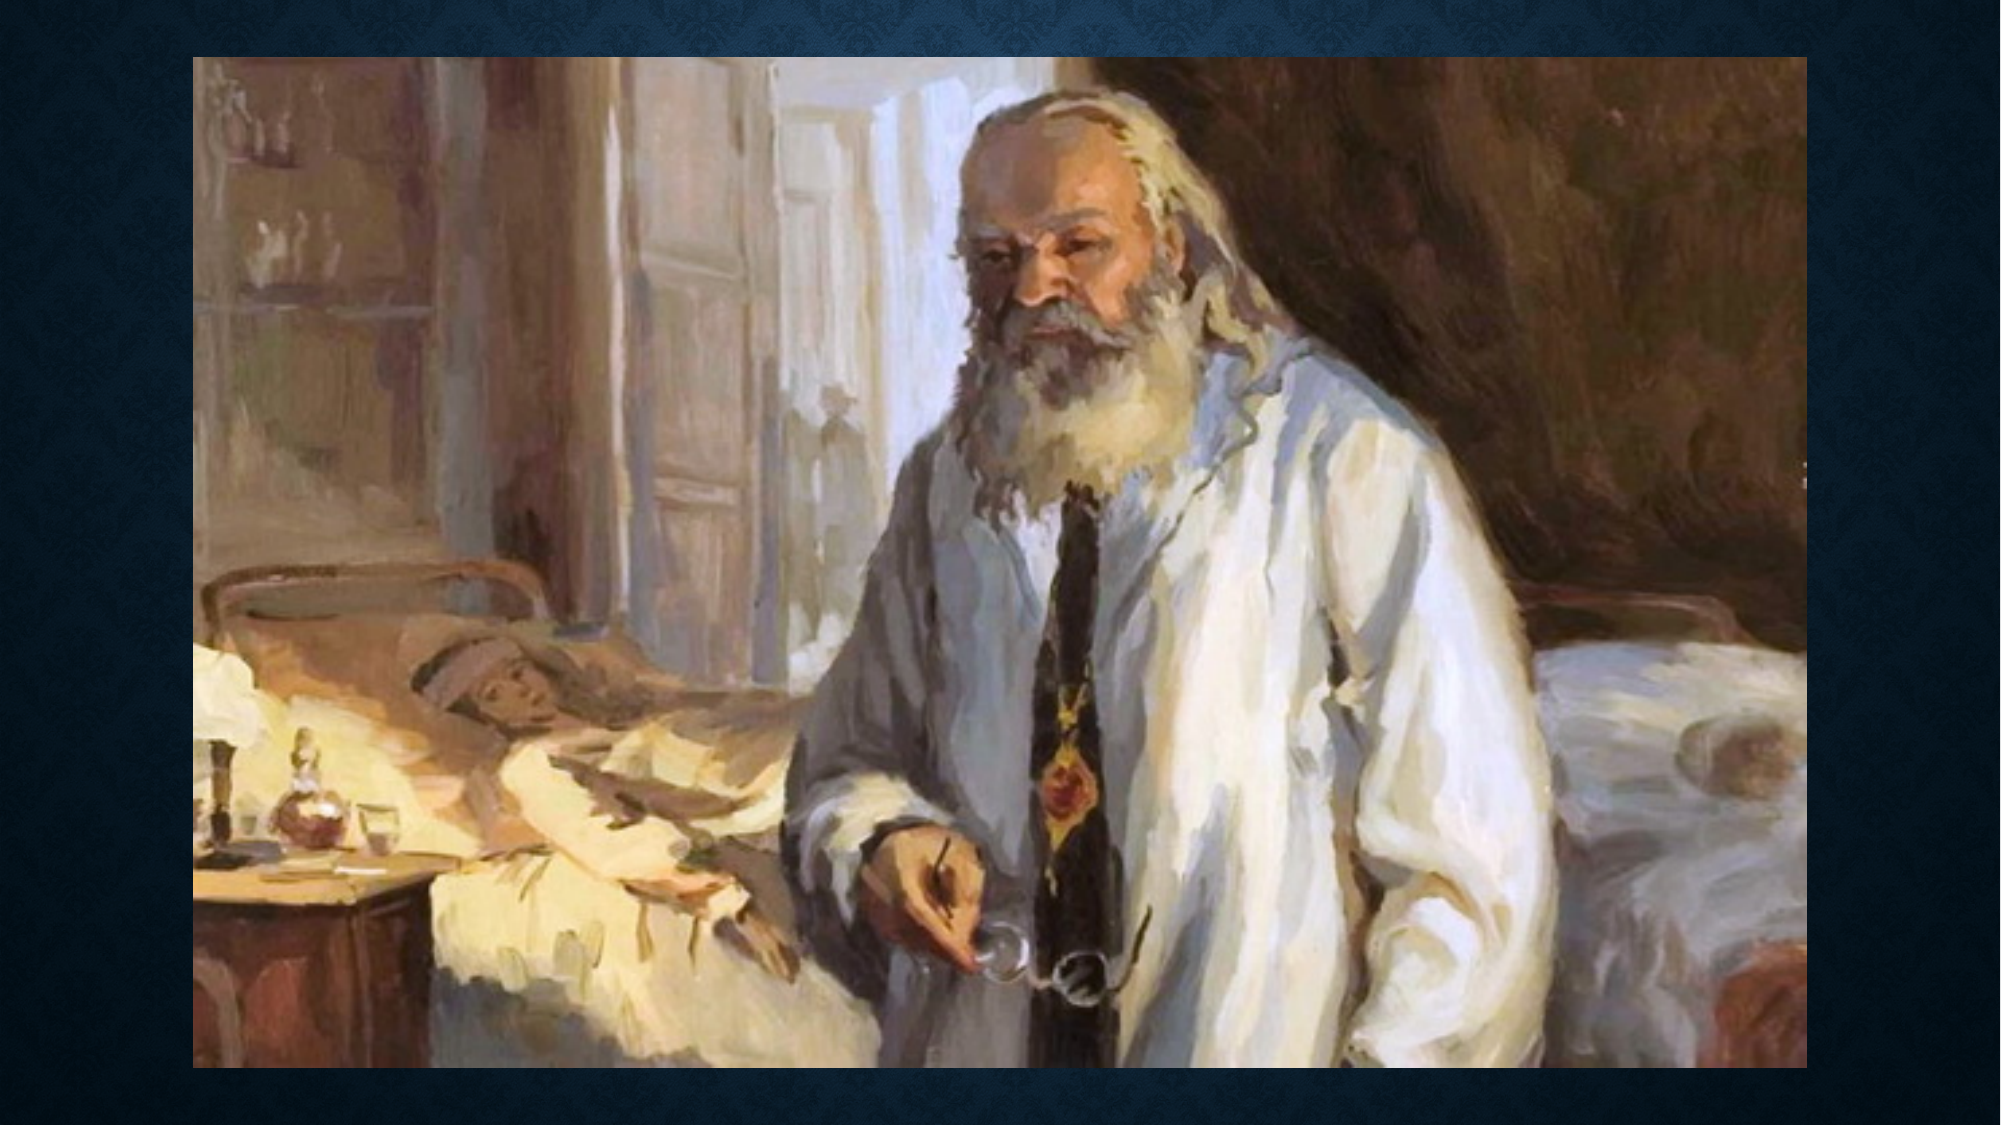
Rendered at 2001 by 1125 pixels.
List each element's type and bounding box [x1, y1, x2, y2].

picture [192, 56, 1808, 1069]
